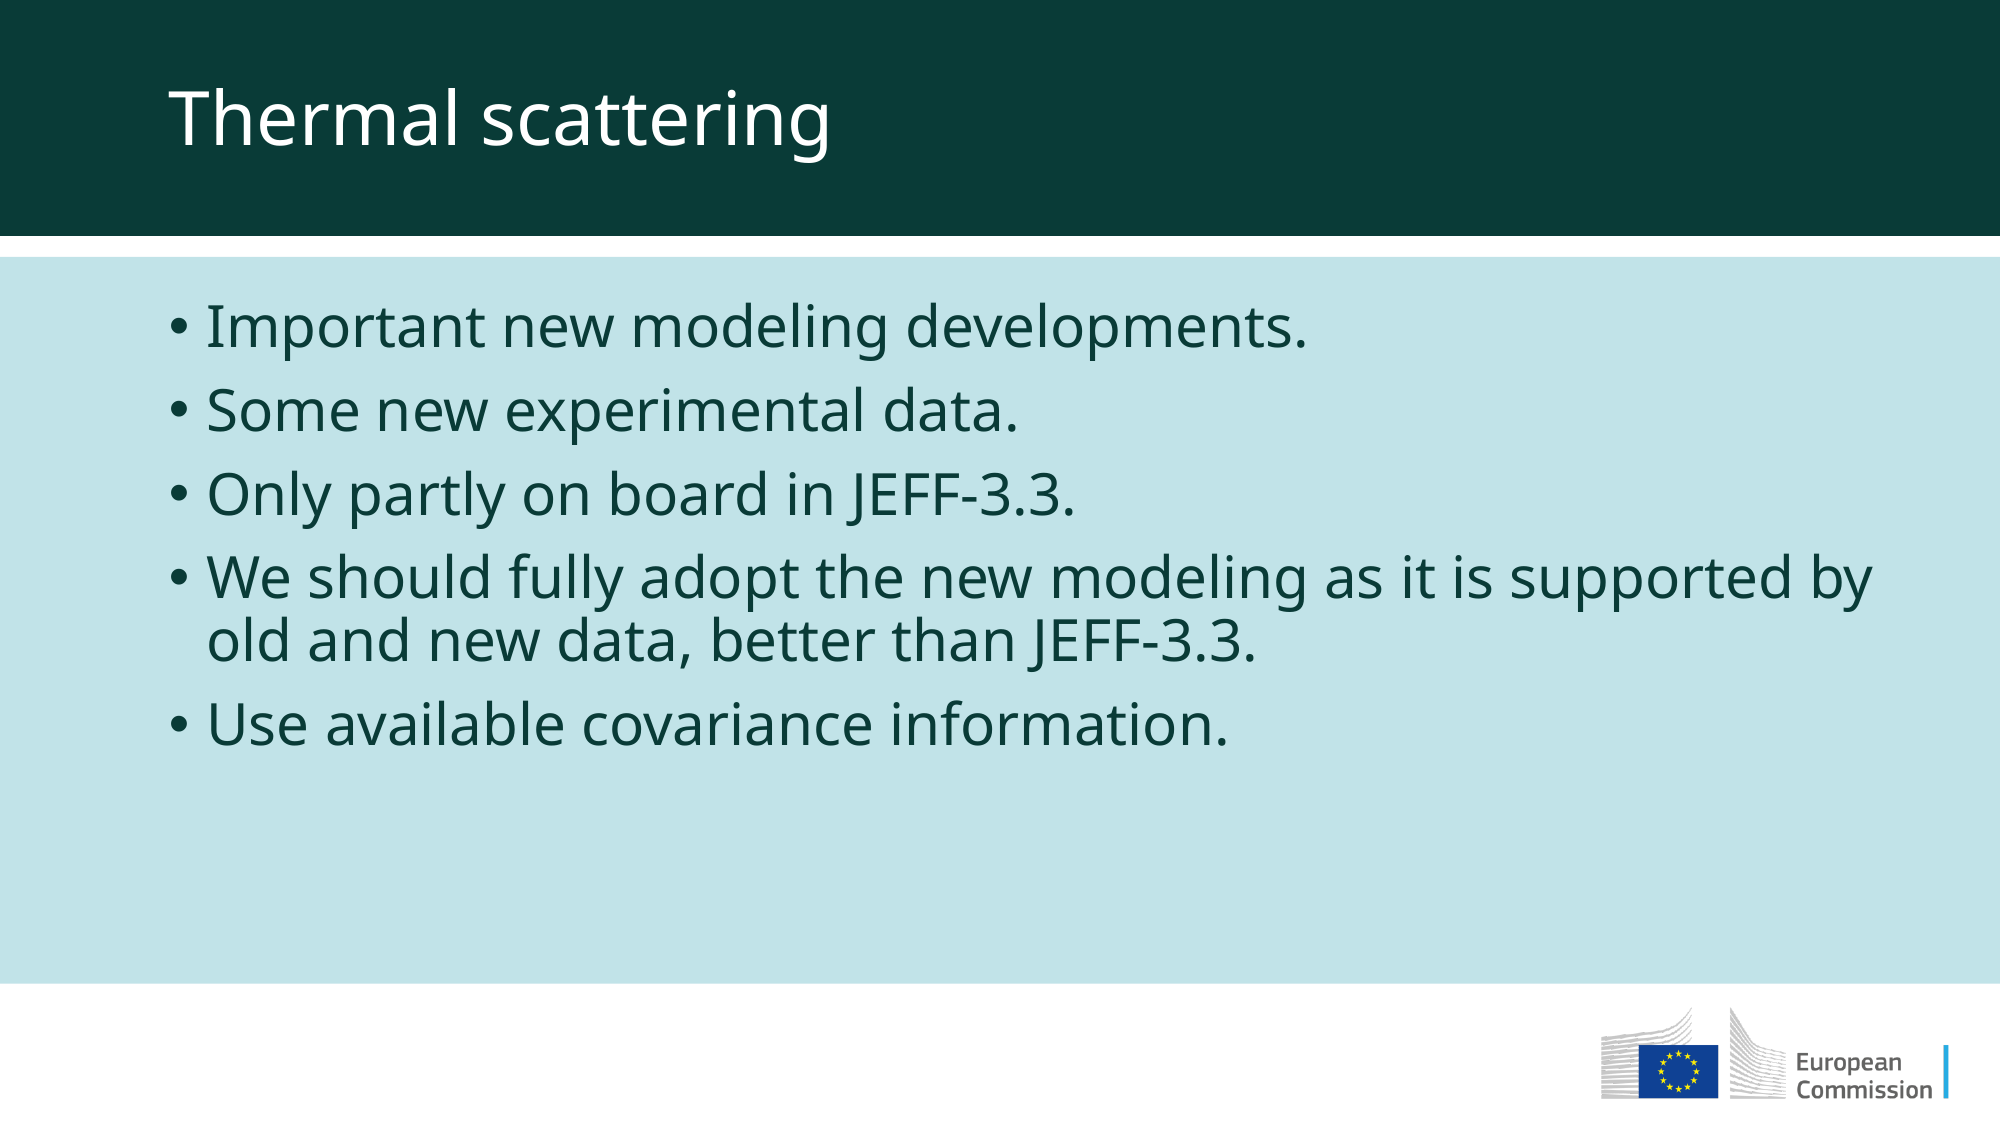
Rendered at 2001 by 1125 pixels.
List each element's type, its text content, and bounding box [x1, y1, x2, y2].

picture [1572, 993, 1977, 1112]
list Thermal scattering [154, 73, 1942, 236]
list Important new modeling developments. Some new experimental data. Only partly on board in JEFF-3.3. We should fully adopt the new modeling as it is supported by old and new data, better than JEFF-3.3. Use available covariance information. [154, 289, 1942, 883]
